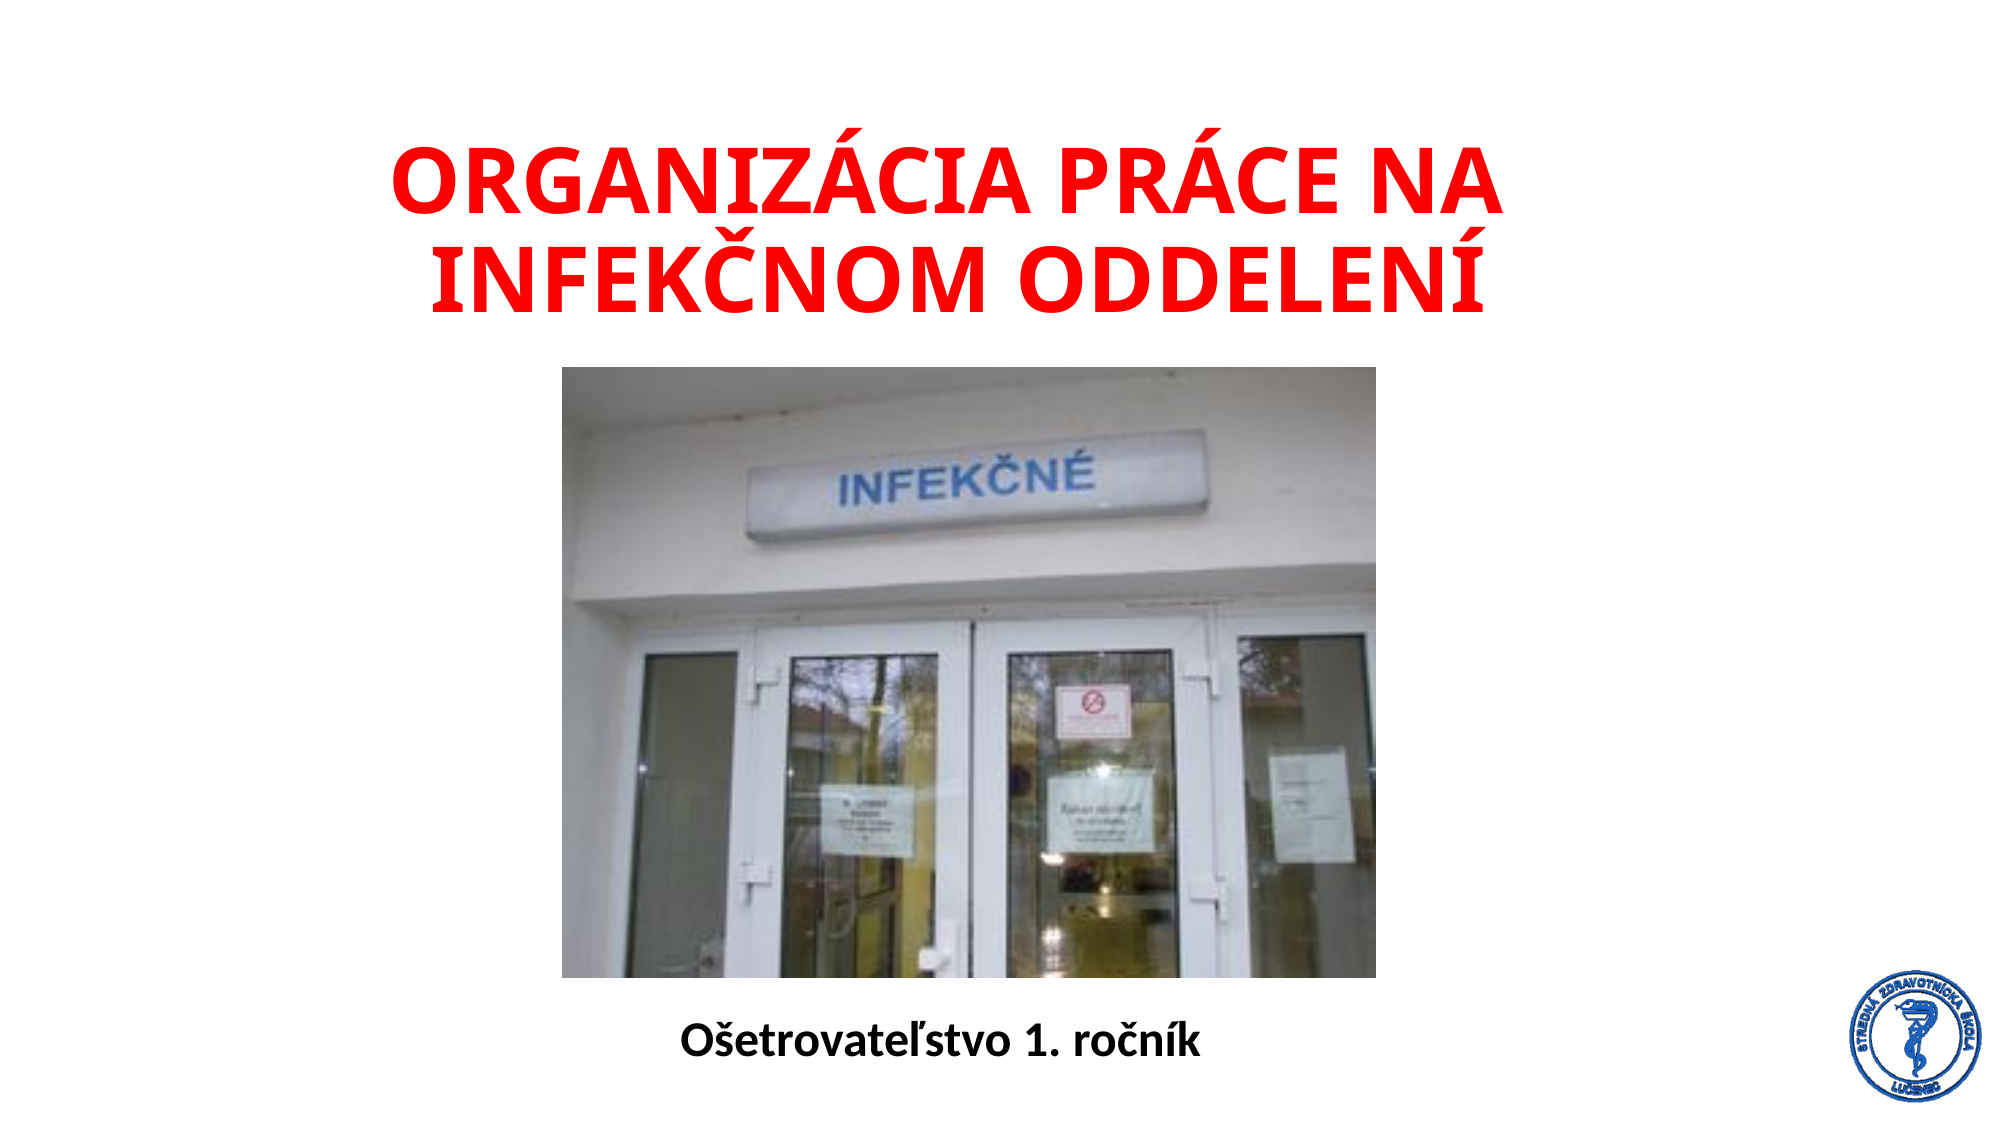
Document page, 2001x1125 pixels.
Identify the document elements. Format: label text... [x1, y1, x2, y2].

subtitle Ošetrovateľstvo 1. ročník [421, 1005, 1472, 1125]
title ORGANIZÁCIA PRÁCE NA INFEKČNOM ODDELENÍ [149, 125, 1768, 340]
picture [1845, 963, 1987, 1106]
picture [562, 367, 1376, 978]
